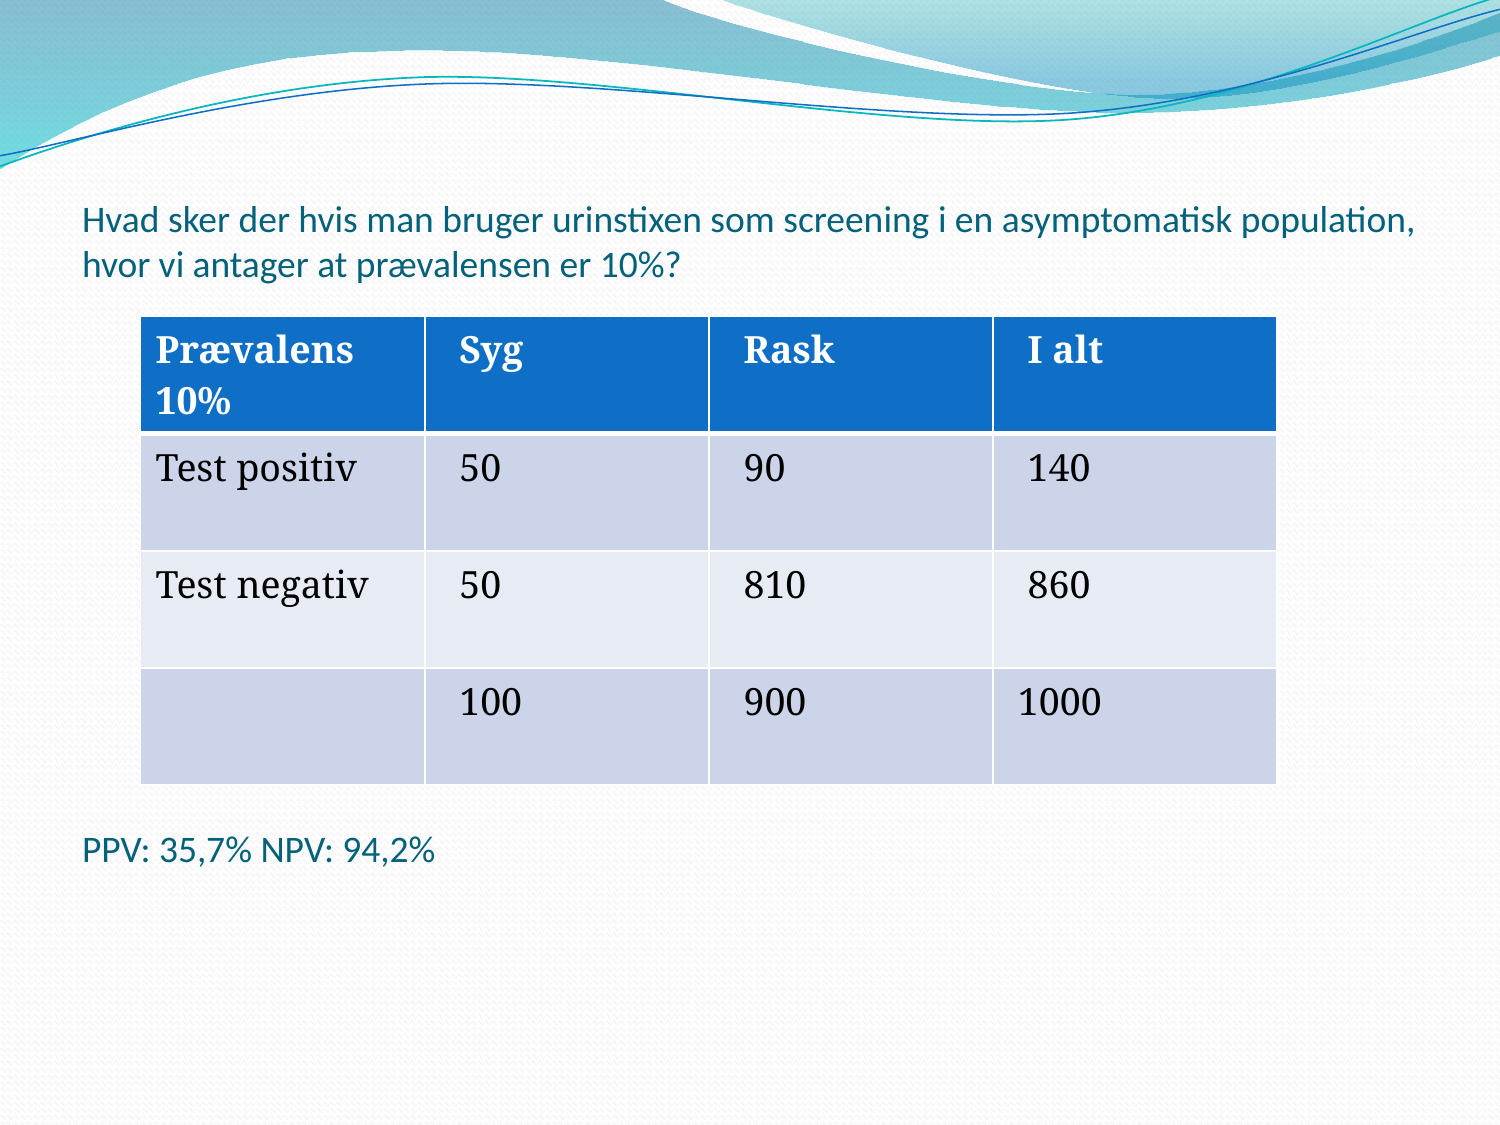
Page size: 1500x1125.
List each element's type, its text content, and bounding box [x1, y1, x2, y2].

table_cell 100 [426, 669, 708, 784]
table_cell 90 [710, 436, 992, 550]
table_cell [141, 669, 424, 784]
table_header Rask [710, 317, 992, 431]
table_cell 1000 [994, 669, 1276, 784]
table_header Prævalens 10% [141, 317, 424, 431]
table_cell Test negativ [141, 552, 424, 667]
table_cell 810 [710, 552, 992, 667]
title Hvad sker der hvis man bruger urinstixen som screening i en asymptomatisk population, hvor vi antager at prævalensen er 10%? PPV: 35,7% NPV: 94,2% [82, 187, 1445, 997]
table_header Syg [426, 317, 708, 431]
table_cell 50 [426, 436, 708, 550]
table_header I alt [994, 317, 1276, 431]
table_cell 900 [710, 669, 992, 784]
table_cell Test positiv [141, 436, 424, 550]
table_cell 860 [994, 552, 1276, 667]
table_cell 140 [994, 436, 1276, 550]
table_cell 50 [426, 552, 708, 667]
